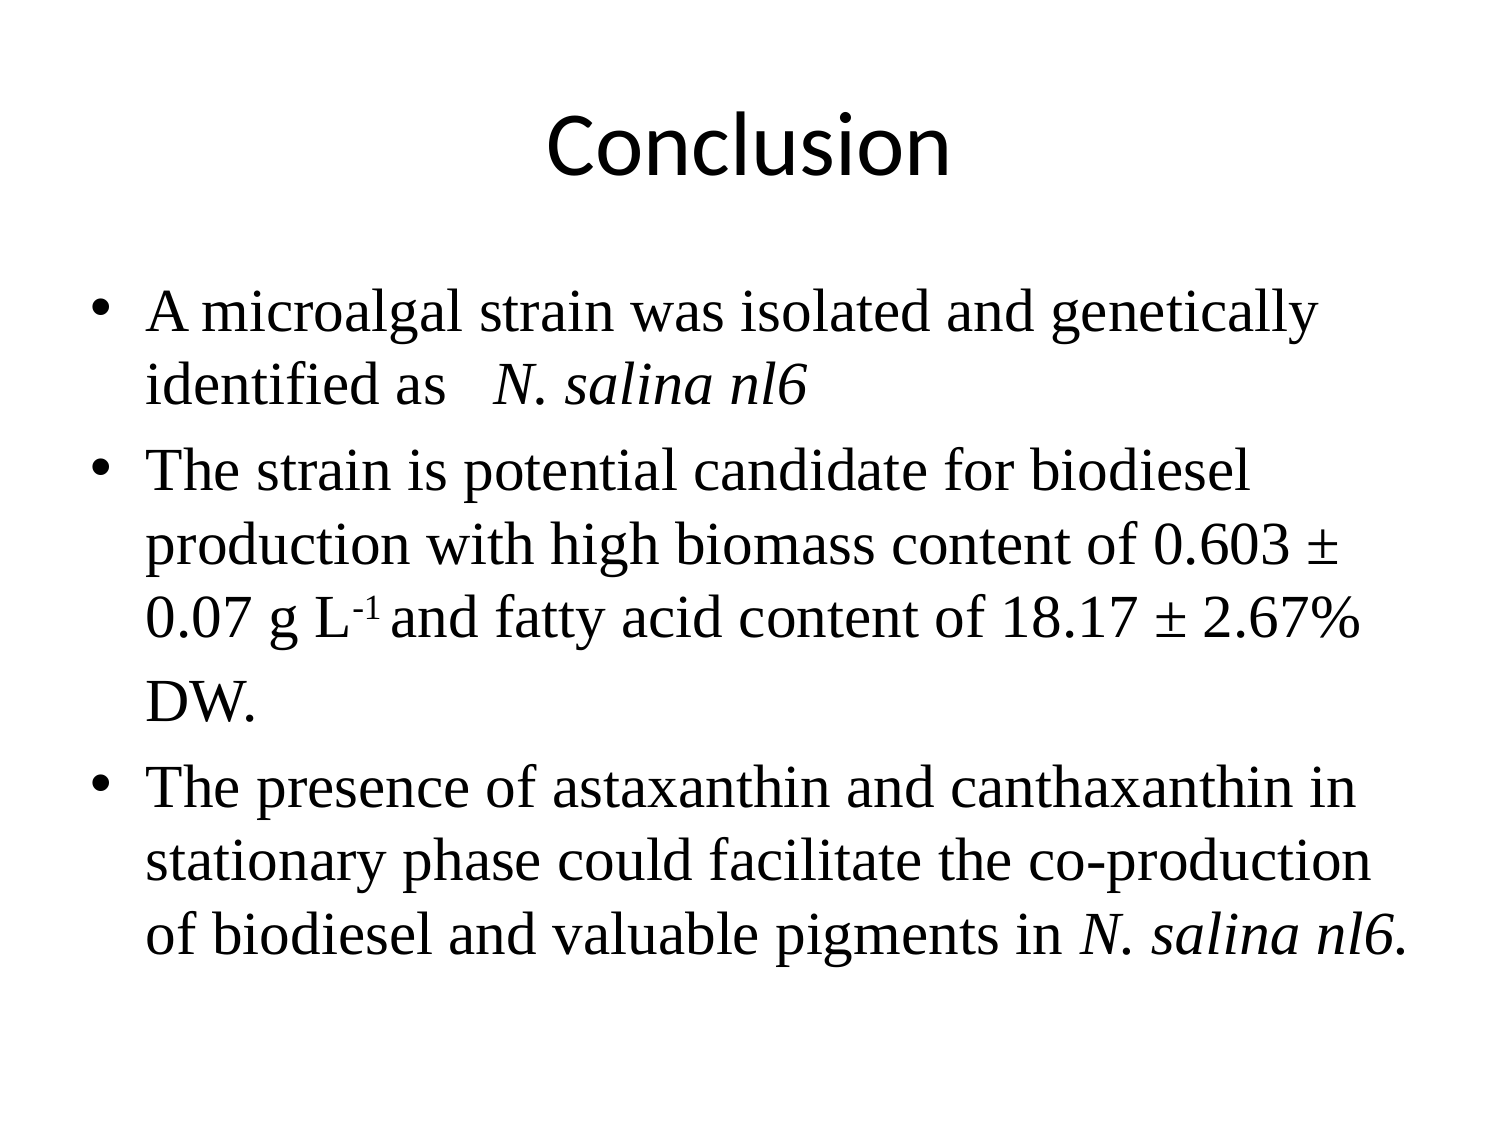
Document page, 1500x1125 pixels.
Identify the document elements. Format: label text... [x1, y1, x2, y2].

list A microalgal strain was isolated and genetically identified as N. salina nl6 The strain is potential candidate for biodiesel production with high biomass content of 0.603 ± 0.07 g L-1 and fatty acid content of 18.17 ± 2.67% DW. The presence of astaxanthin and canthaxanthin in stationary phase could facilitate the co-production of biodiesel and valuable pigments in N. salina nl6. [75, 262, 1425, 1005]
title Conclusion [75, 45, 1425, 233]
